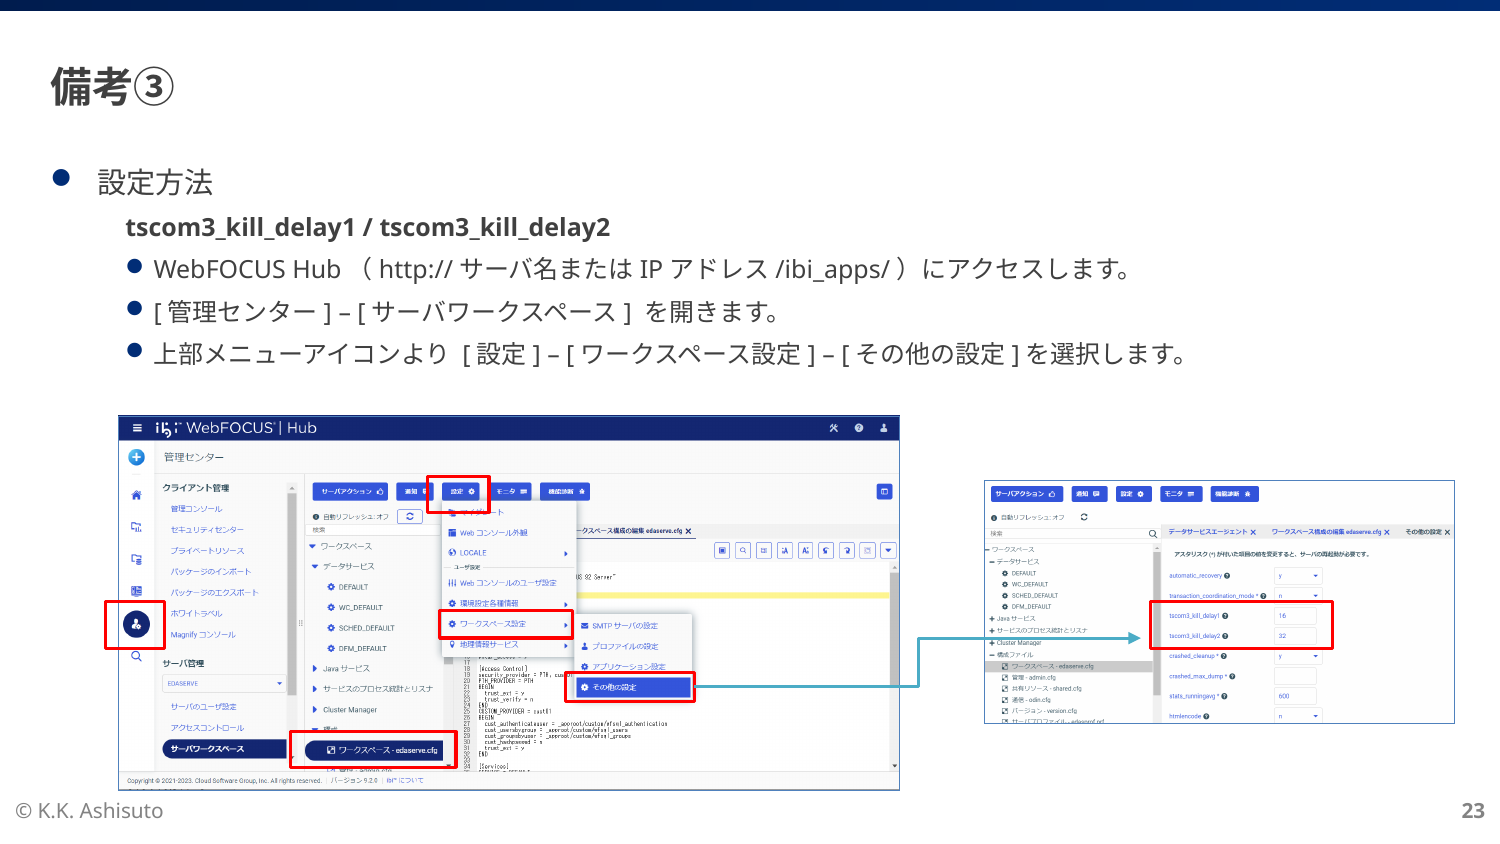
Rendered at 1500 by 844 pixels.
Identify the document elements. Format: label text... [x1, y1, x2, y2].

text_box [694, 637, 1142, 688]
slide_number 23 [1409, 790, 1500, 836]
picture [118, 415, 900, 791]
picture [983, 480, 1456, 724]
footer © K.K. Ashisuto [0, 790, 402, 836]
title 備考③ [35, 33, 1465, 139]
text_box [104, 600, 113, 651]
list 設定方法 tscom3_kill_delay1 / tscom3_kill_delay2 WebFOCUS Hub（http://サーバ名またはIPアドレス/ibi_apps/）にアクセスします。 [管理センター] – [サーバワークスペース] を開きます。 上部メニューアイコンより [設定] – [ワークスペース設定] – [その他の設定]を選択します。 [35, 150, 1465, 446]
